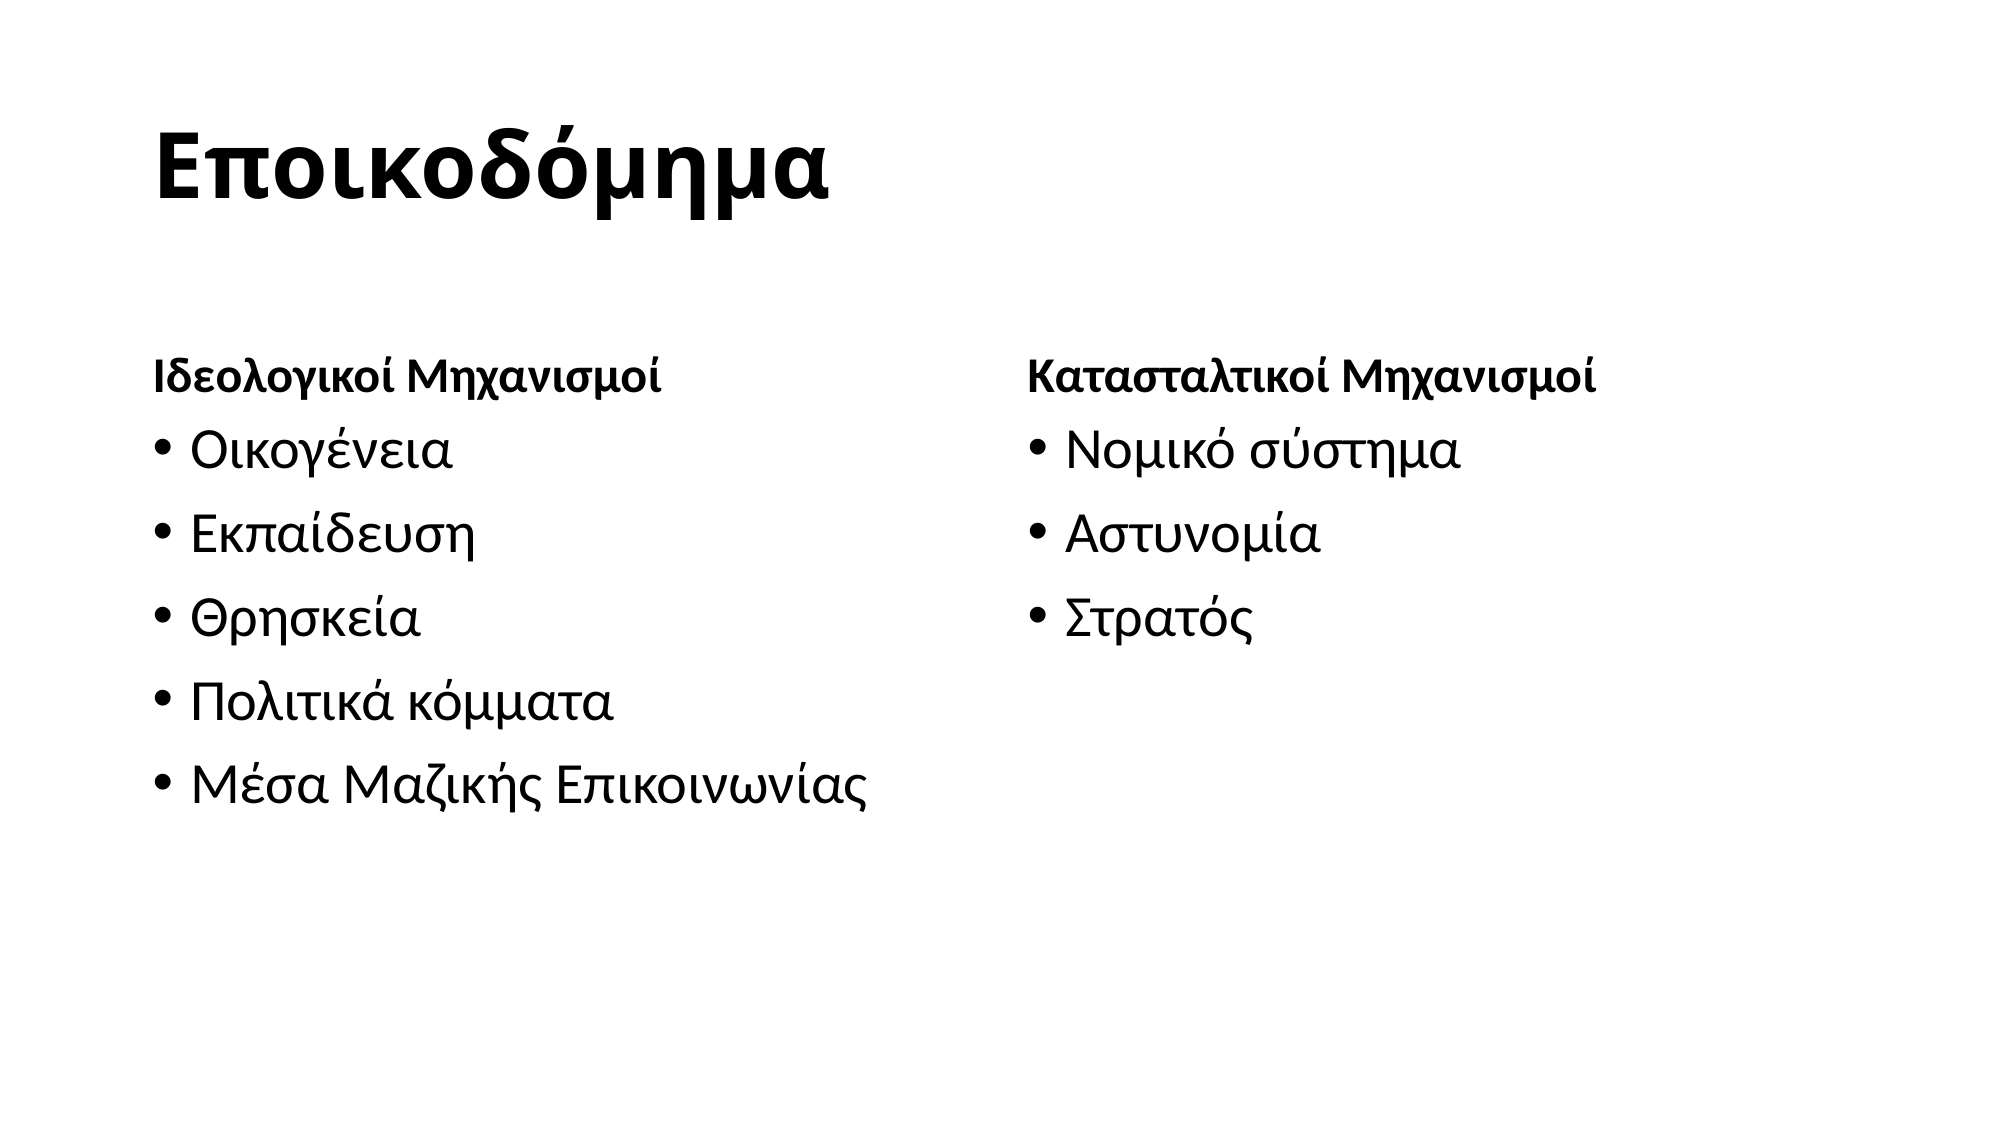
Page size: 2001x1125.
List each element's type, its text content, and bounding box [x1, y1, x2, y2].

list Νομικό σύστημα Αστυνομία Στρατός [1012, 410, 1863, 1016]
list Ιδεολογικοί Μηχανισμοί [137, 275, 984, 410]
list Οικογένεια Εκπαίδευση Θρησκεία Πολιτικά κόμματα Μέσα Μαζικής Επικοινωνίας [137, 410, 984, 1016]
title Εποικοδόμημα [137, 59, 1863, 278]
list Κατασταλτικοί Μηχανισμοί [1012, 275, 1863, 410]
